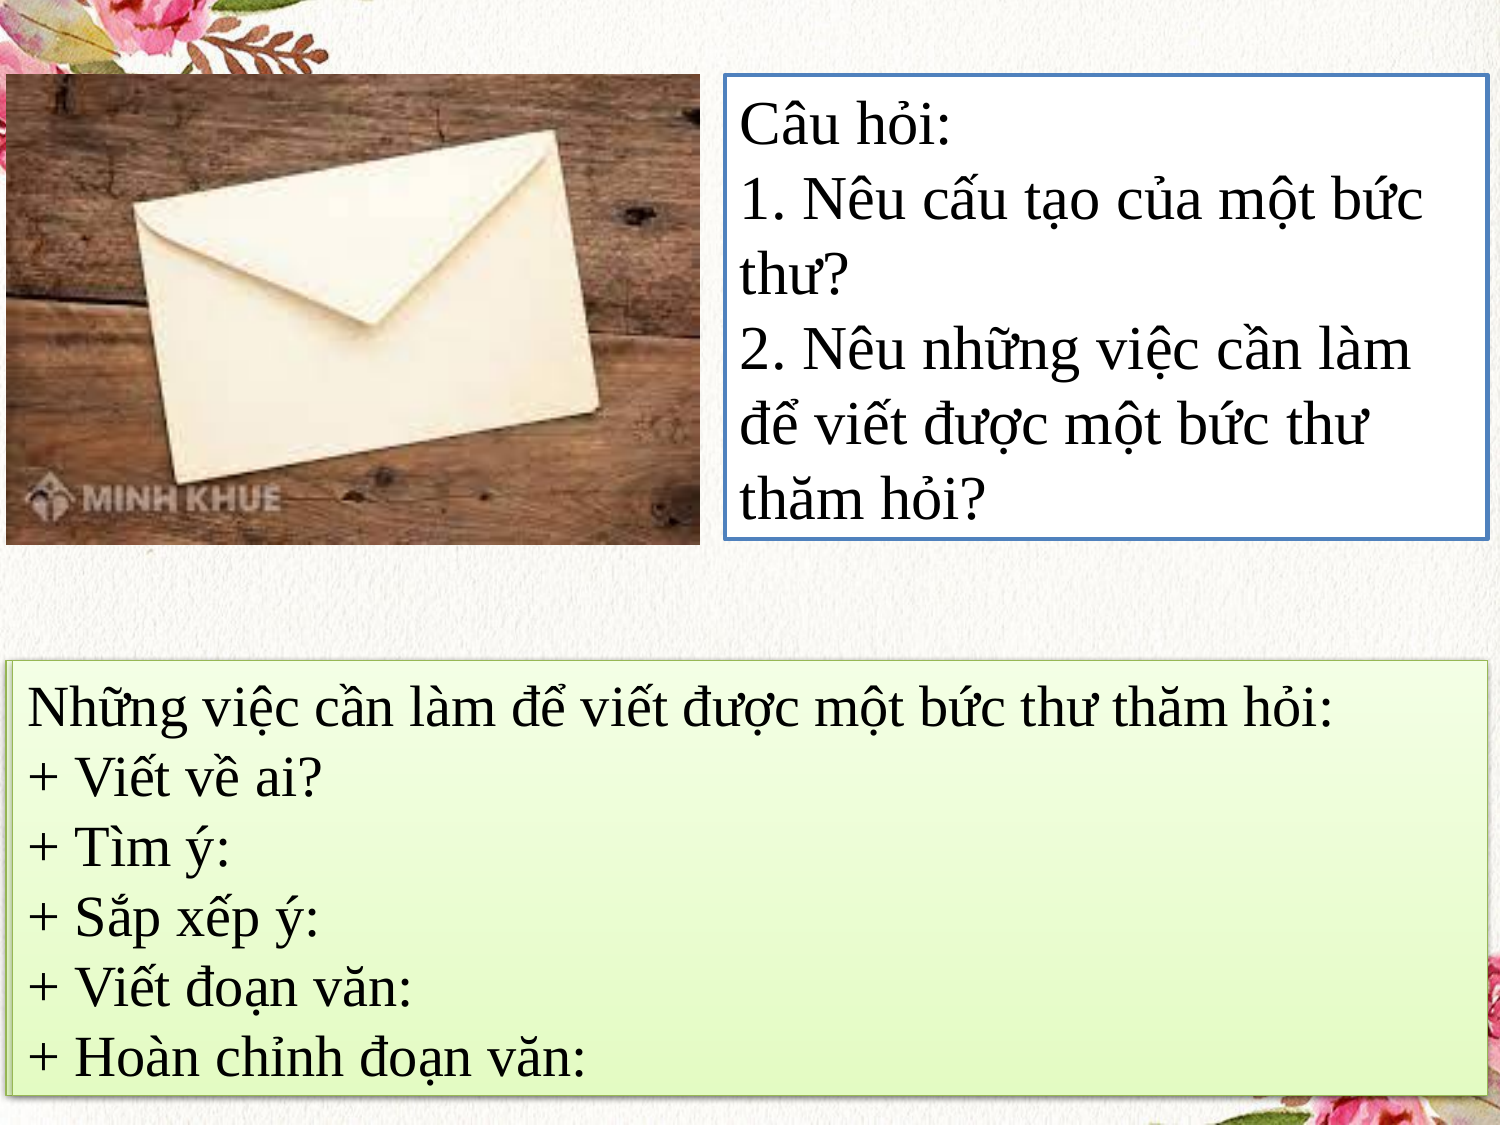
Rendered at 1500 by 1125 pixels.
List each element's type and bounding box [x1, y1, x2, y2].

list [0, 0, 1500, 1125]
picture [5, 74, 701, 545]
